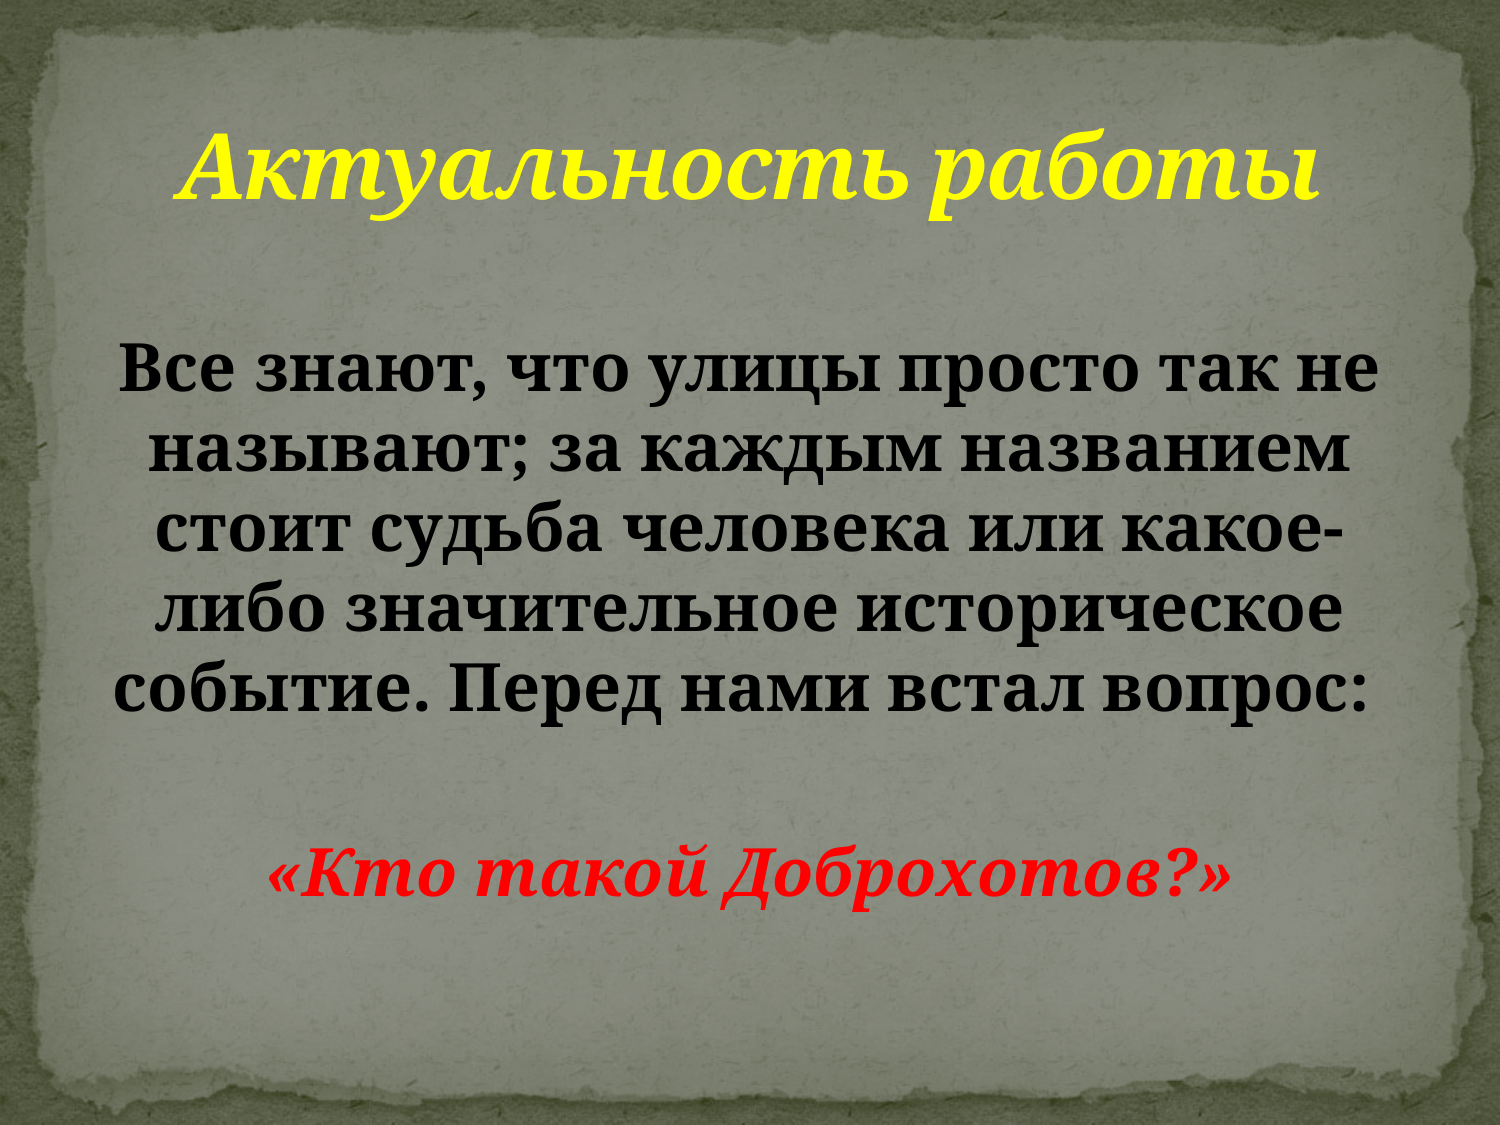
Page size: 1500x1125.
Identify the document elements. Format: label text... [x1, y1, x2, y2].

title Актуальность работы [74, 24, 1425, 225]
list Все знают, что улицы просто так не называют; за каждым названием стоит судьба человека или какое-либо значительное историческое событие. Перед нами встал вопрос: «Кто такой Доброхотов?» [75, 225, 1425, 975]
